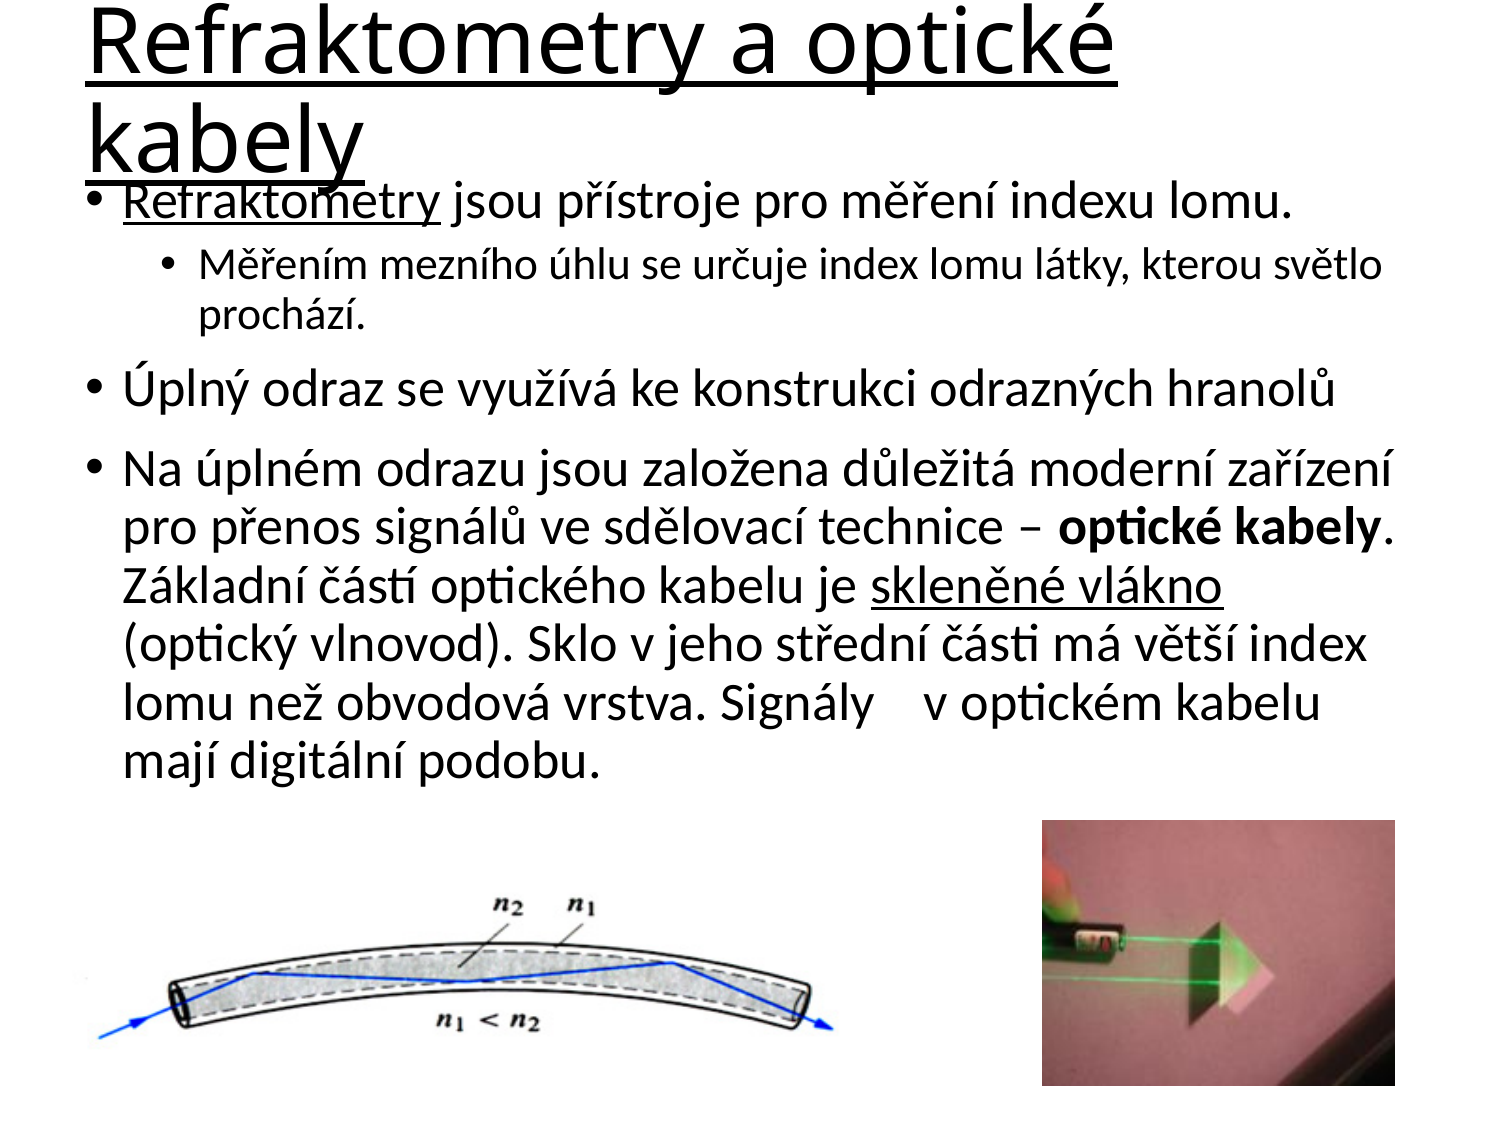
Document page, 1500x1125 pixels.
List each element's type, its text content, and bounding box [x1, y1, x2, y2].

list Refraktometry jsou přístroje pro měření indexu lomu. Měřením mezního úhlu se určuje index lomu látky, kterou světlo prochází. Úplný odraz se využívá ke konstrukci odrazných hranolů Na úplném odrazu jsou založena důležitá moderní zařízení pro přenos signálů ve sdělovací technice – optické kabely. Základní částí optického kabelu je skleněné vlákno (optický vlnovod). Sklo v jeho střední části má větší index lomu než obvodová vrstva. Signály v optickém kabelu mají digitální podobu. [70, 164, 1421, 1079]
picture [58, 867, 903, 1090]
picture [1042, 820, 1395, 1086]
title Refraktometry a optické kabely [70, 0, 1421, 164]
